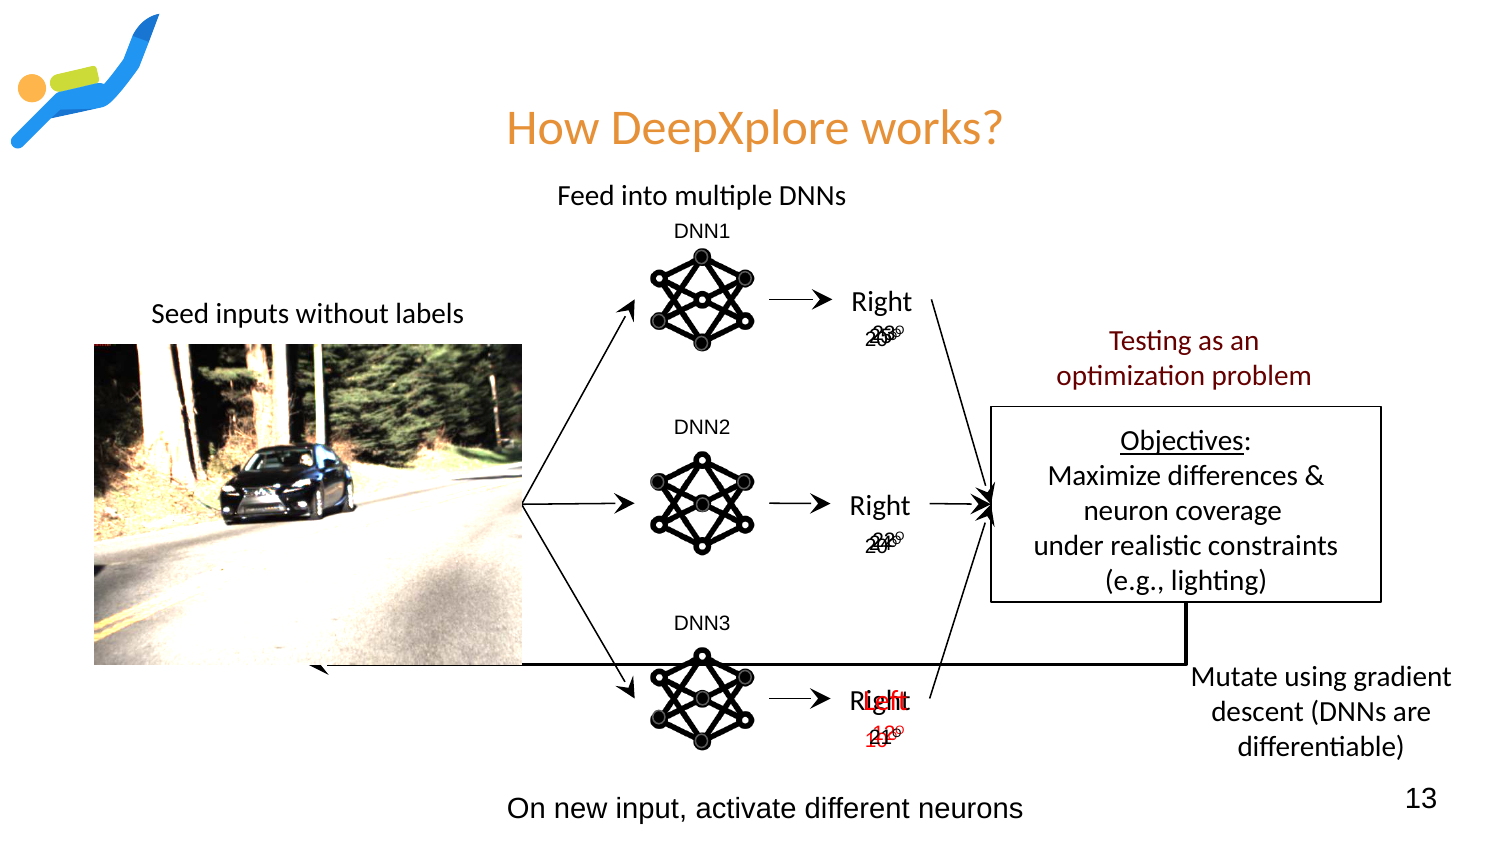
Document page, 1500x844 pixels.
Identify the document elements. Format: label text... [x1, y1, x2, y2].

picture [94, 343, 522, 665]
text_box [521, 299, 635, 500]
text_box 20O [835, 530, 924, 565]
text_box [521, 504, 635, 699]
text_box Mutate using gradient descent (DNNs are differentiable) [1171, 647, 1471, 766]
text_box 20O [835, 326, 926, 359]
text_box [715, 193, 779, 844]
text_box Right [830, 477, 926, 530]
picture [634, 231, 715, 367]
text_box 10O [835, 725, 926, 759]
text_box Seed inputs without labels [127, 285, 489, 338]
text_box 23O [843, 326, 926, 353]
text_box 25O [840, 326, 926, 356]
text_box On new input, activate different neurons [782, 784, 1113, 830]
text_box Objectives: Maximize differences & neuron coverage under realistic constraints (e.g., lighting) [995, 406, 1382, 602]
picture [634, 435, 715, 571]
text_box DNN2 [656, 406, 710, 434]
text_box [929, 504, 992, 699]
text_box Feed into multiple DNNs [521, 166, 883, 219]
text_box 22O [843, 530, 924, 559]
text_box On new input, activate different neurons [419, 784, 710, 830]
text_box Testing as an optimization problem [1029, 312, 1339, 407]
text_box DNN1 [656, 210, 710, 230]
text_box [931, 299, 992, 502]
picture [0, 0, 170, 170]
text_box 24O [840, 530, 924, 562]
text_box 21O [840, 725, 931, 756]
text_box Left [830, 672, 940, 725]
title How DeepXplore works? [51, 72, 1449, 167]
text_box DNN3 [656, 601, 710, 629]
text_box Right [832, 273, 932, 326]
slide_number 13 [1389, 764, 1480, 830]
picture [634, 630, 715, 767]
